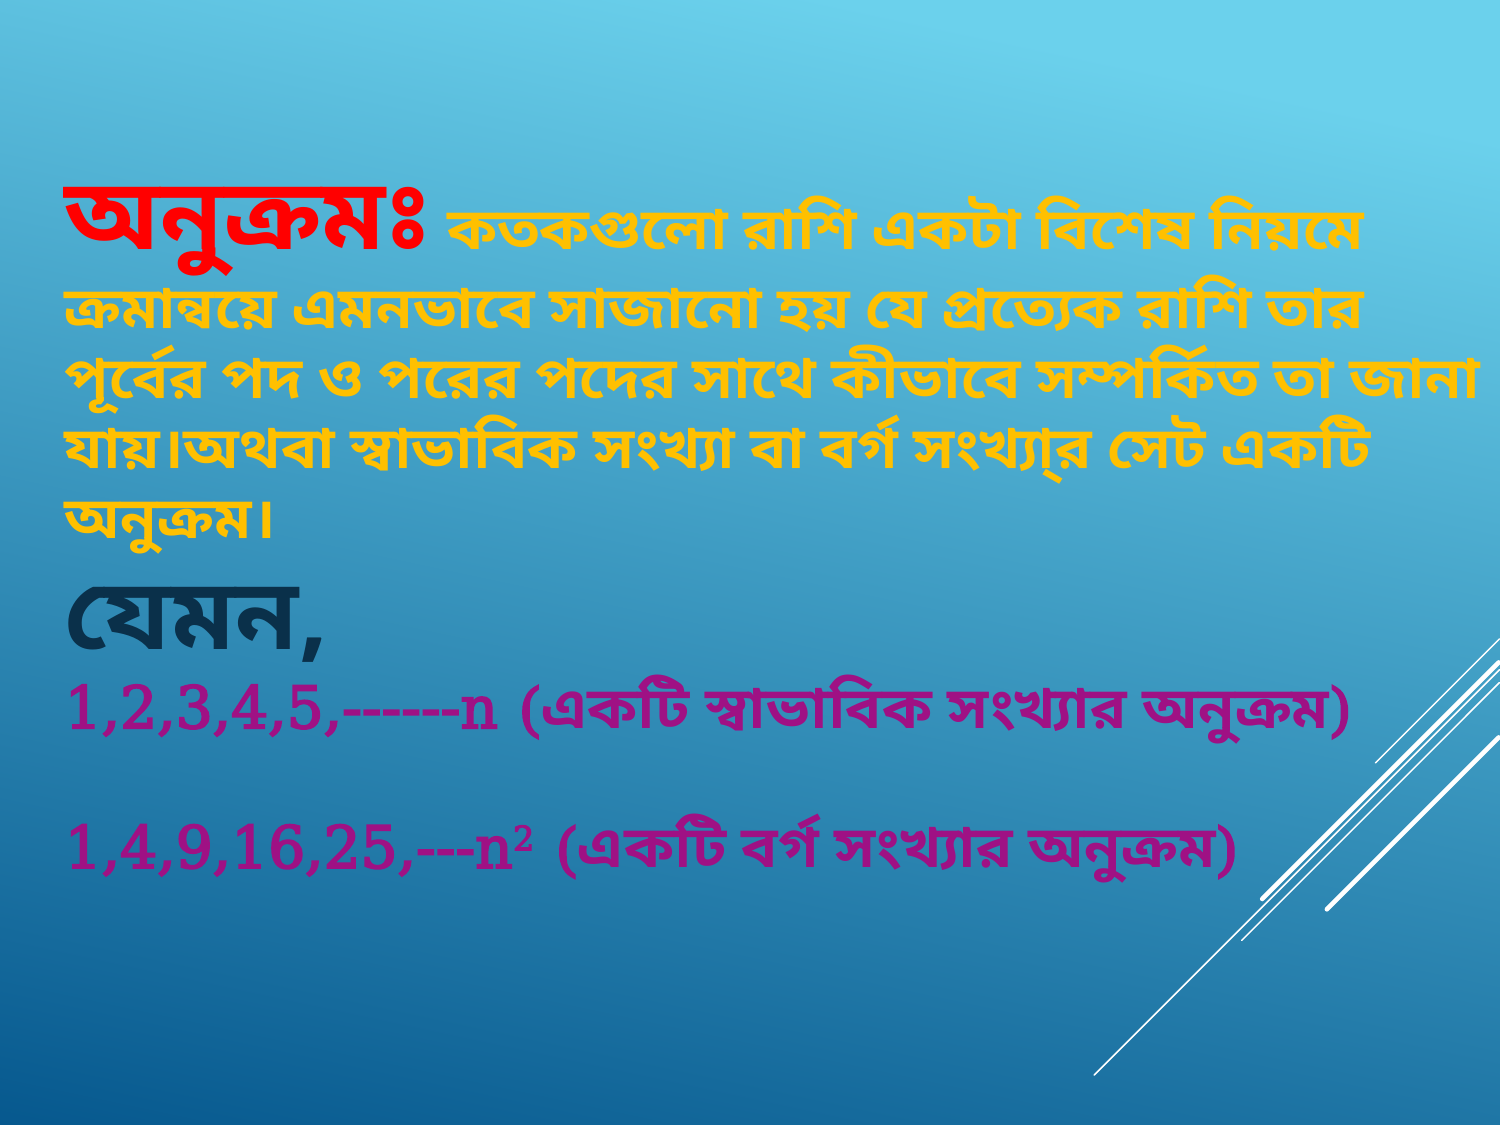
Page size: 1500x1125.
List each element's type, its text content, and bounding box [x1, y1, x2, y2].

text_box অনুক্রমঃ কতকগুলো রাশি একটা বিশেষ নিয়মে ক্রমান্বয়ে এমনভাবে সাজানো হয় যে প্রত্যেক রাশি তার পূর্বের পদ ও পরের পদের সাথে কীভাবে সম্পর্কিত তা জানা যায়।অথবা স্বাভাবিক সংখ্যা বা বর্গ সংখ্যা্র সেট একটি অনুক্রম। যেমন, 1,2,3,4,5,------n (একটি স্বাভাবিক সংখ্যার অনুক্রম) 1,4,9,16,25,---n2 (একটি বর্গ সংখ্যার অনুক্রম) [50, 142, 1500, 887]
